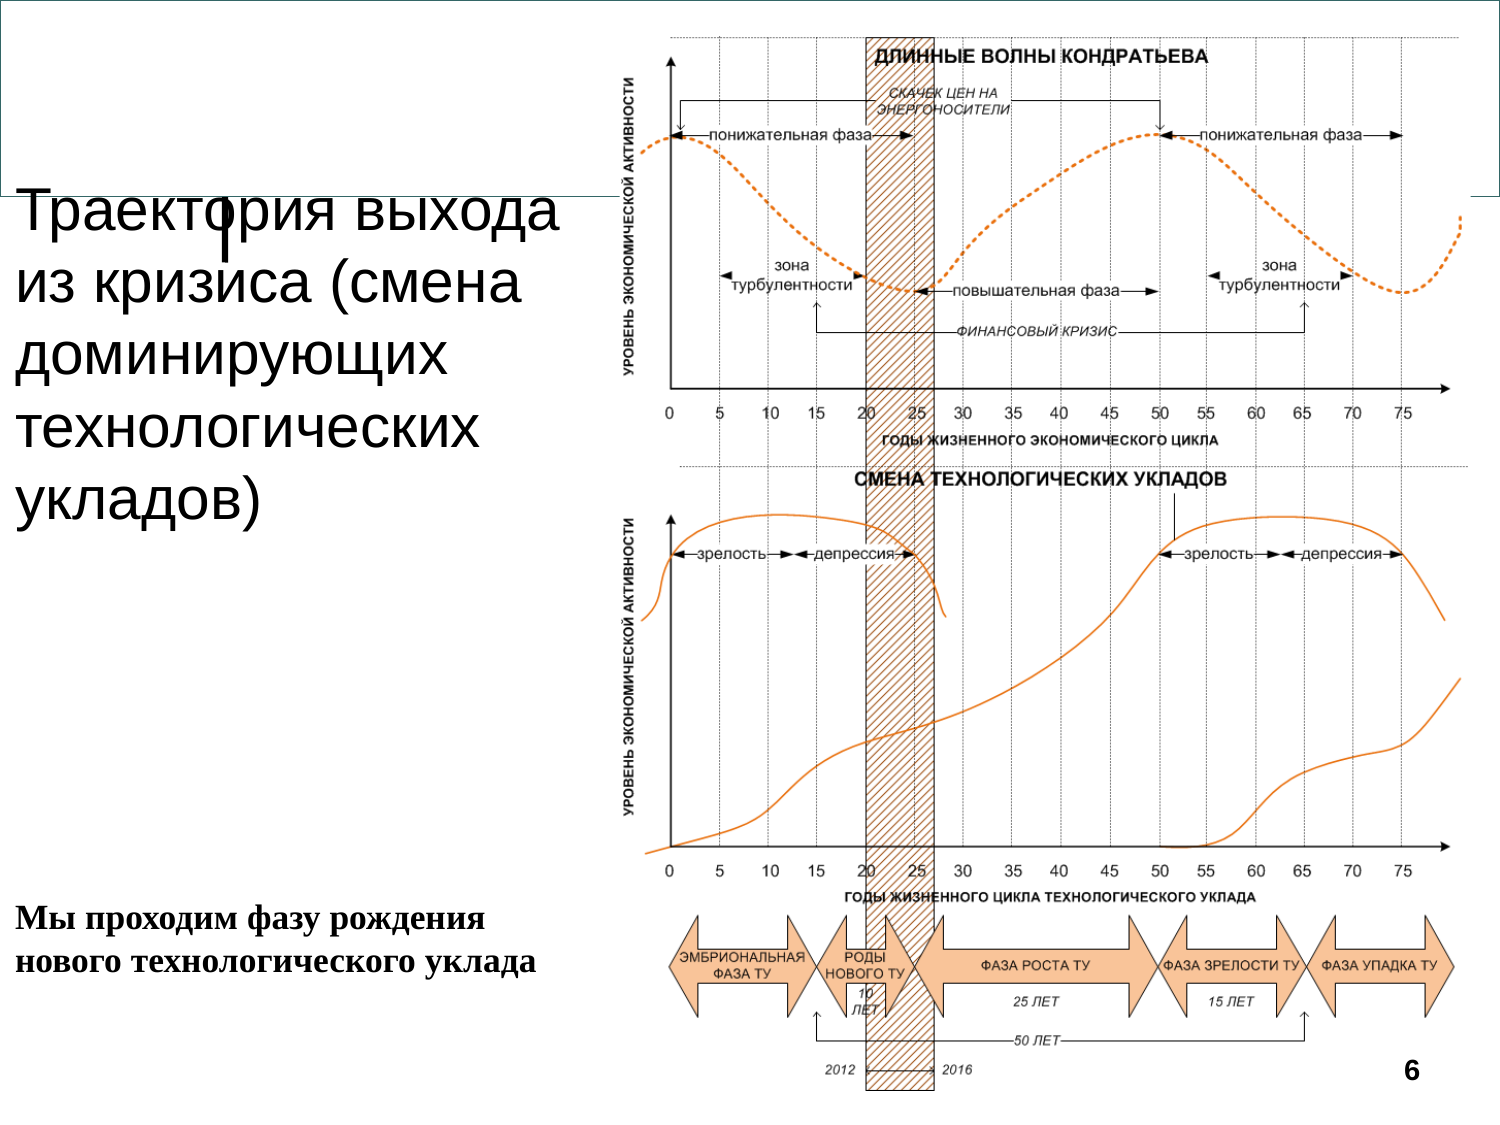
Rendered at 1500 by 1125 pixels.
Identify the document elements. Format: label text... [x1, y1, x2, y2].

title Траектория выхода из кризиса (смена доминирующих технологических укладов) Мы проходим фазу рождения нового технологического уклада [0, 66, 609, 1083]
picture [619, 30, 1471, 1091]
